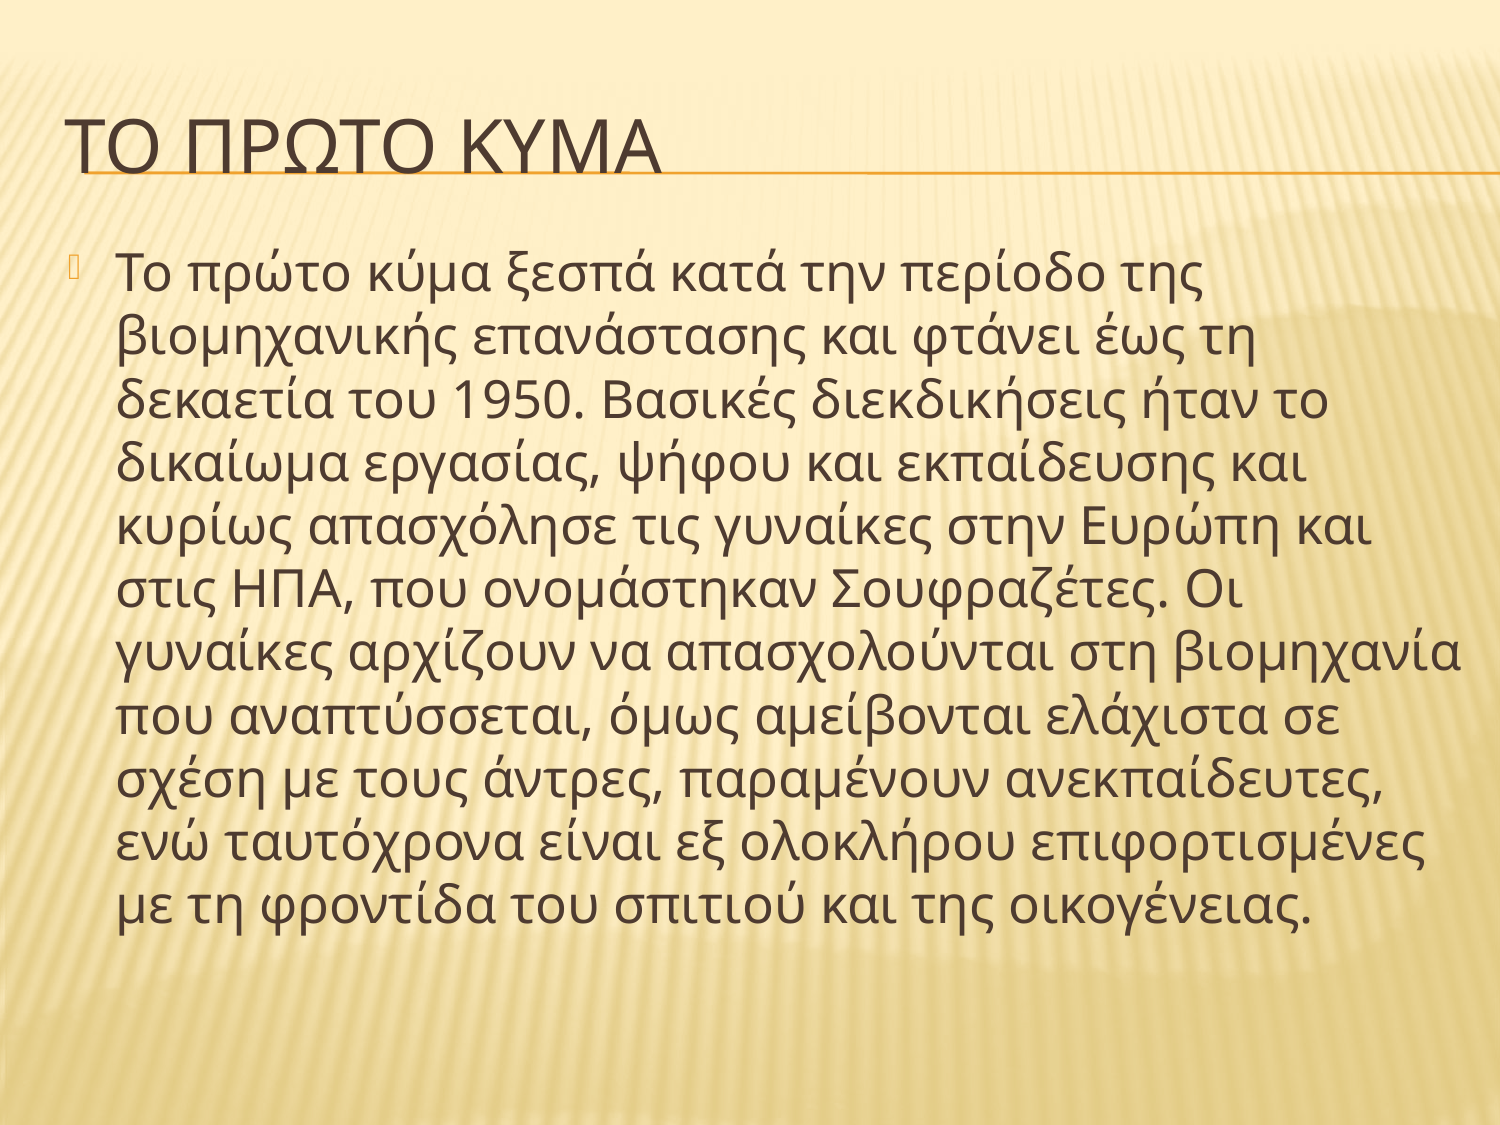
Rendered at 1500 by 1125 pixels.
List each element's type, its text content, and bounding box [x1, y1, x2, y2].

title ΤΟ ΠΡΩΤΟ ΚΥΜΑ [50, 75, 1475, 213]
list Το πρώτο κύμα ξεσπά κατά την περίοδο της βιομηχανικής επανάστασης και φτάνει έως τη δεκαετία του 1950. Βασικές διεκδικήσεις ήταν το δικαίωμα εργασίας, ψήφου και εκπαίδευσης και κυρίως απασχόλησε τις γυναίκες στην Ευρώπη και στις ΗΠΑ, που ονομάστηκαν Σουφραζέτες. Οι γυναίκες αρχίζουν να απασχολούνται στη βιομηχανία που αναπτύσσεται, όμως αμείβονται ελάχιστα σε σχέση με τους άντρες, παραμένουν ανεκπαίδευτες, ενώ ταυτόχρονα είναι εξ ολοκλήρου επιφορτισμένες με τη φροντίδα του σπιτιού και της οικογένειας. [53, 231, 1479, 976]
